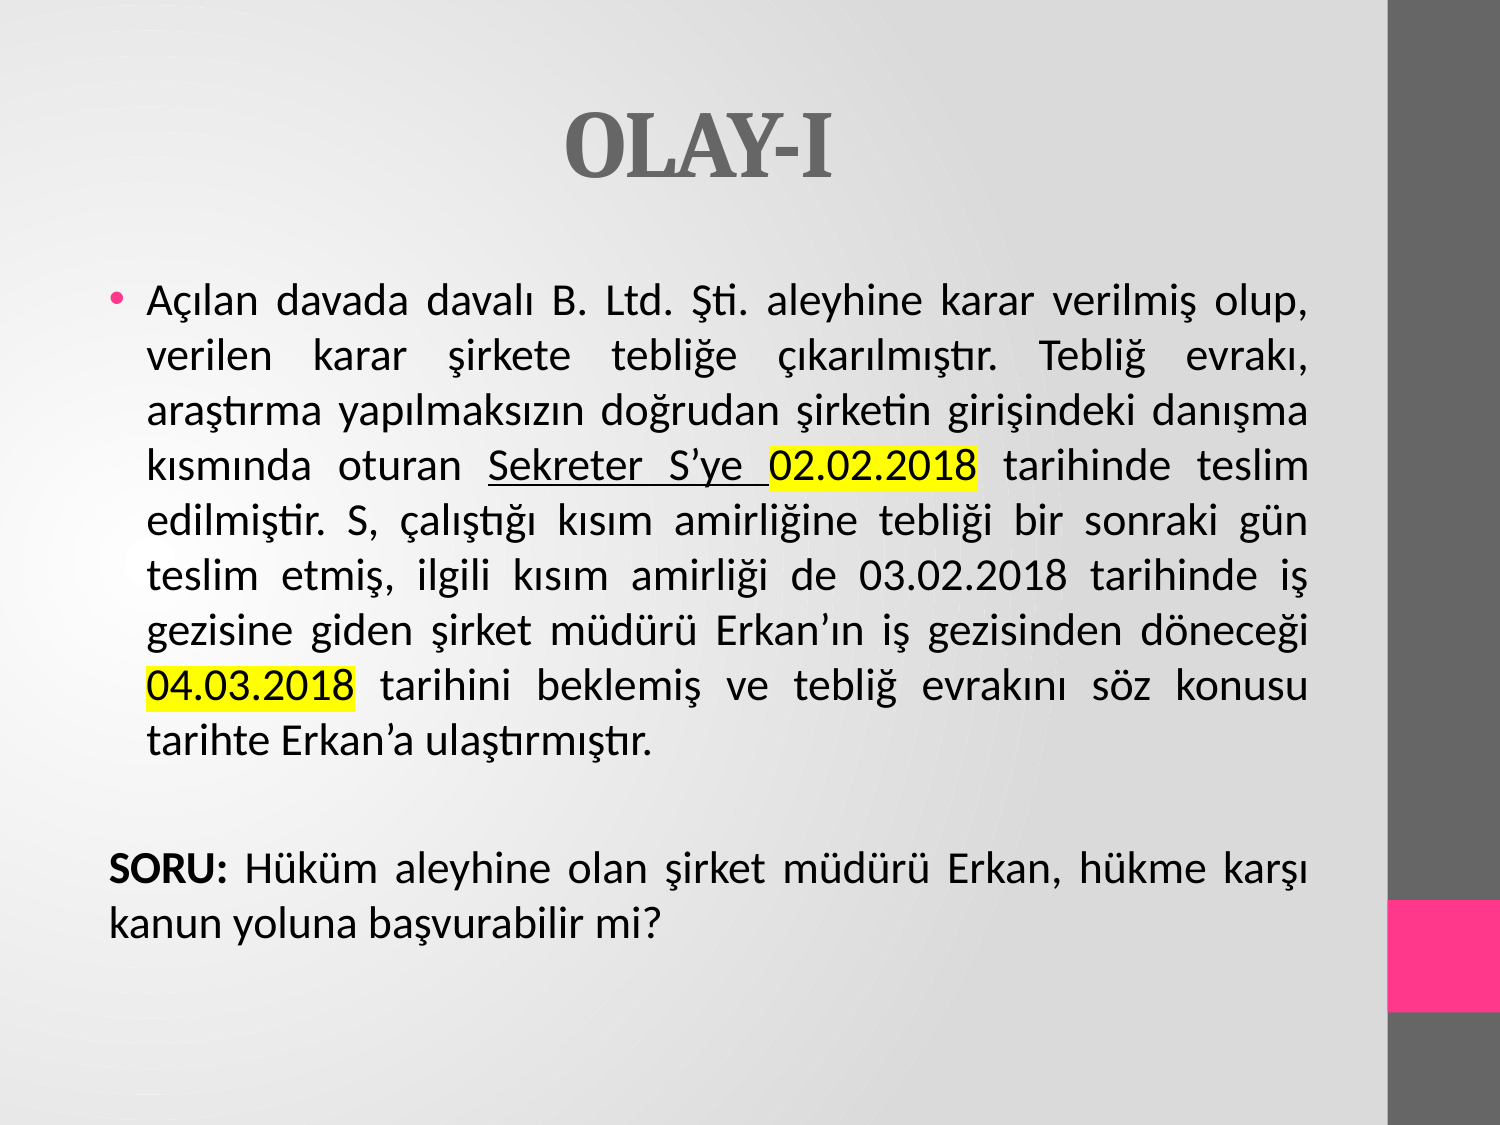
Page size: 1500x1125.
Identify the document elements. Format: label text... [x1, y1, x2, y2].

list Açılan davada davalı B. Ltd. Şti. aleyhine karar verilmiş olup, verilen karar şirkete tebliğe çıkarılmıştır. Tebliğ evrakı, araştırma yapılmaksızın doğrudan şirketin girişindeki danışma kısmında oturan Sekreter S’ye 02.02.2018 tarihinde teslim edilmiştir. S, çalıştığı kısım amirliğine tebliği bir sonraki gün teslim etmiş, ilgili kısım amirliği de 03.02.2018 tarihinde iş gezisine giden şirket müdürü Erkan’ın iş gezisinden döneceği 04.03.2018 tarihini beklemiş ve tebliğ evrakını söz konusu tarihte Erkan’a ulaştırmıştır. SORU: Hüküm aleyhine olan şirket müdürü Erkan, hükme karşı kanun yoluna başvurabilir mi? [75, 262, 1325, 1050]
title OLAY-I [75, 45, 1325, 233]
